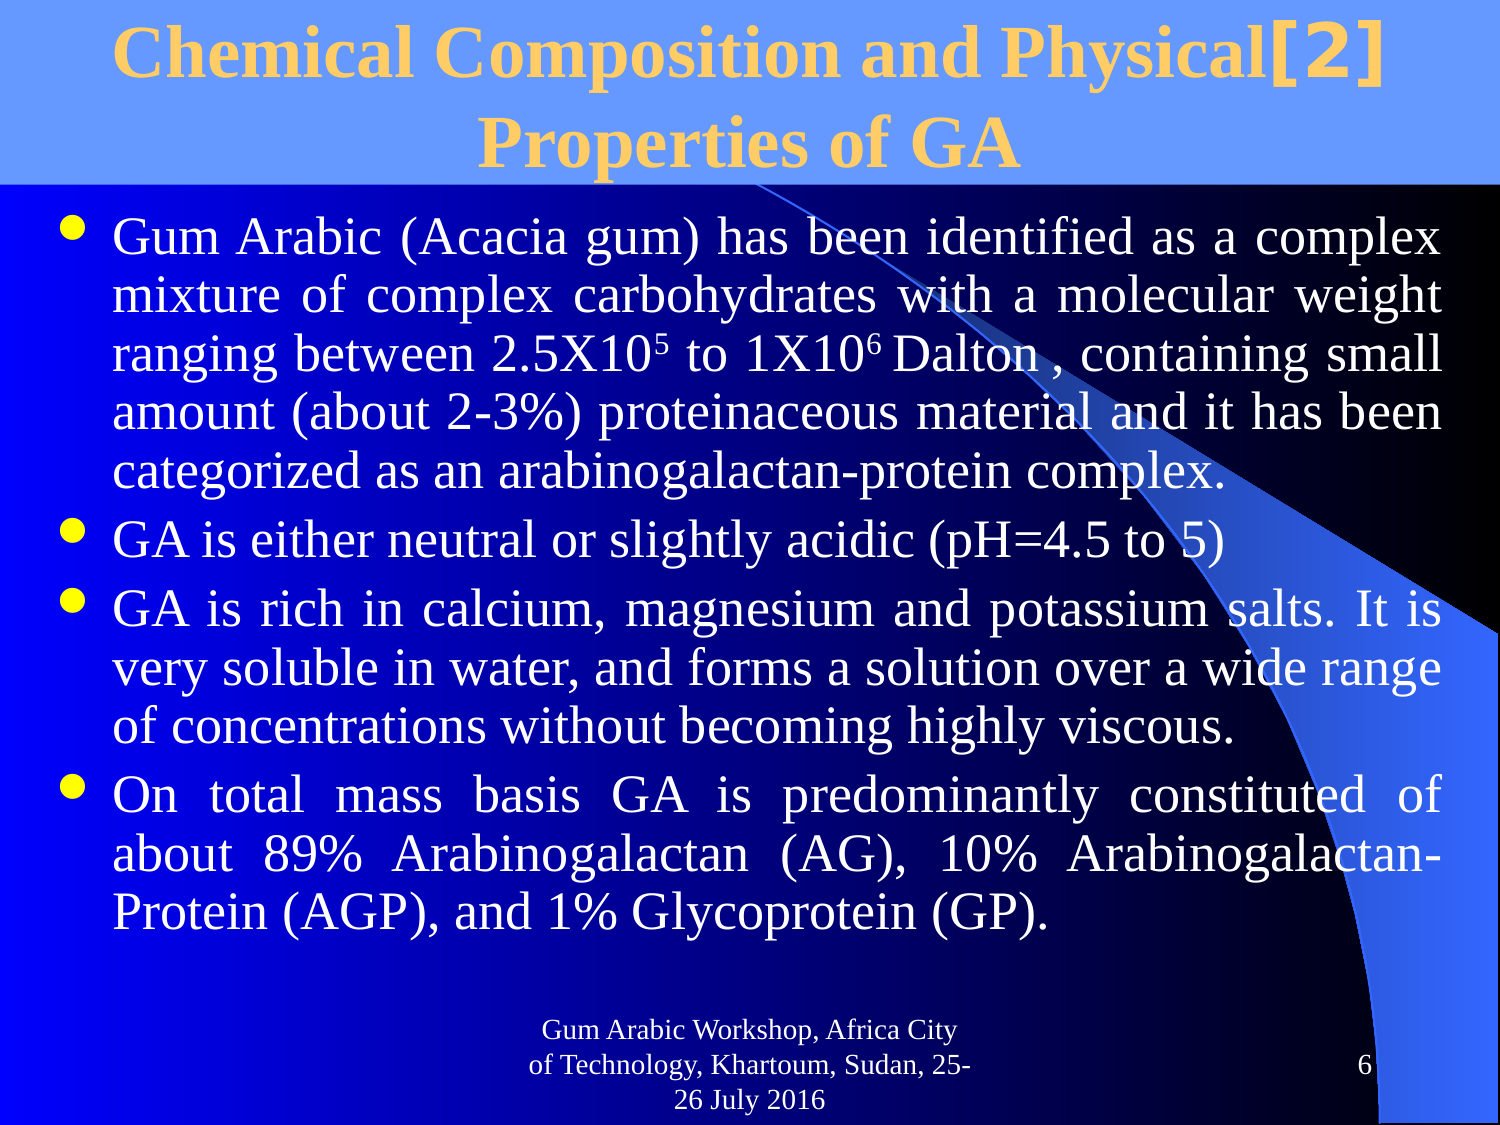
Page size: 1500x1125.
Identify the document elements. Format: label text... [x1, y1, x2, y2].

slide_number 6 [1074, 1025, 1388, 1100]
list Gum Arabic (Acacia gum) has been identified as a complex mixture of complex carbohydrates with a molecular weight ranging between 2.5X105 to 1X106 Dalton , containing small amount (about 2-3%) proteinaceous material and it has been categorized as an arabinogalactan-protein complex. GA is either neutral or slightly acidic (pH=4.5 to 5) GA is rich in calcium, magnesium and potassium salts. It is very soluble in water, and forms a solution over a wide range of concentrations without becoming highly viscous. On total mass basis GA is predominantly constituted of about 89% Arabinogalactan (AG), 10% Arabinogalactan-Protein (AGP), and 1% Glycoprotein (GP). [41, 200, 1459, 1000]
footer Gum Arabic Workshop, Africa City of Technology, Khartoum, Sudan, 25-26 July 2016 [512, 1025, 988, 1100]
title [2]Chemical Composition and Physical Properties of GA [0, 0, 1500, 185]
